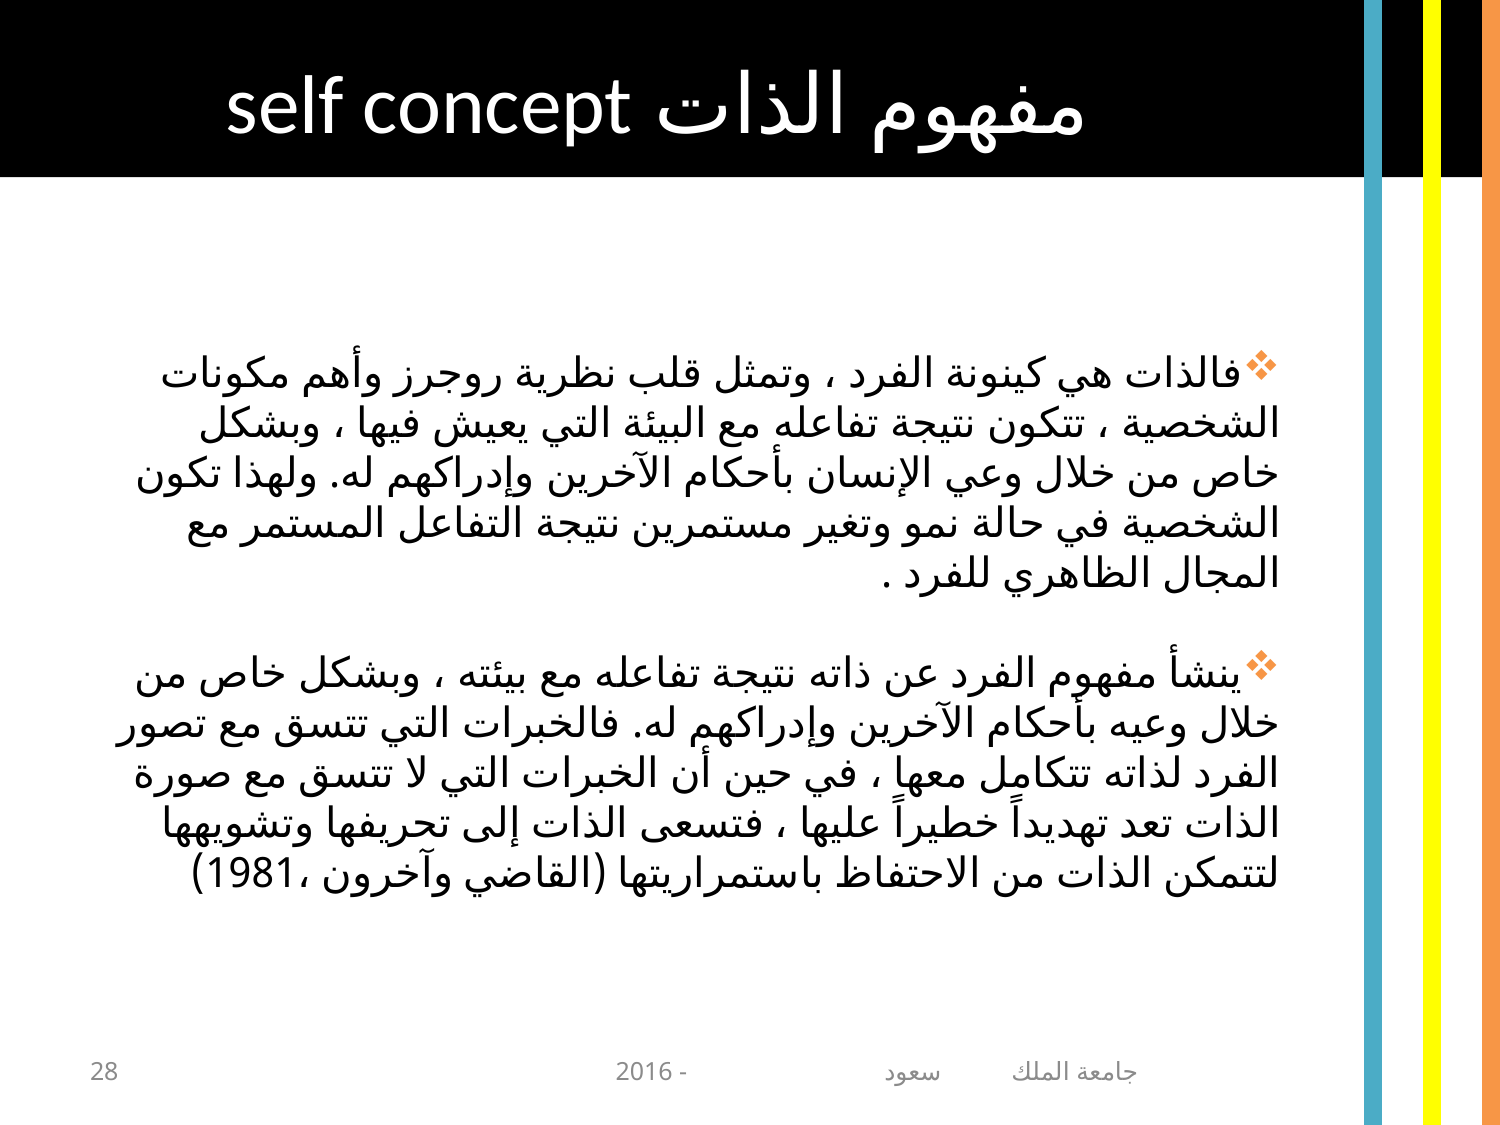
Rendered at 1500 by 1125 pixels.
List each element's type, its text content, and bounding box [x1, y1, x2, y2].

text_box فالذات هي كينونة الفرد ، وتمثل قلب نظرية روجرز وأهم مكونات الشخصية ، تتكون نتيجة تفاعله مع البيئة التي يعيش فيها ، وبشكل خاص من خلال وعي الإنسان بأحكام الآخرين وإدراكهم له. ولهذا تكون الشخصية في حالة نمو وتغير مستمرين نتيجة التفاعل المستمر مع المجال الظاهري للفرد . ينشأ مفهوم الفرد عن ذاته نتيجة تفاعله مع بيئته ، وبشكل خاص من خلال وعيه بأحكام الآخرين وإدراكهم له. فالخبرات التي تتسق مع تصور الفرد لذاته تتكامل معها ، في حين أن الخبرات التي لا تتسق مع صورة الذات تعد تهديداً خطيراً عليها ، فتسعى الذات إلى تحريفها وتشويهها لتتمكن الذات من الاحتفاظ باستمراريتها (القاضي وآخرون ،1981) [88, 338, 1315, 1083]
slide_number 28 [75, 1042, 425, 1103]
text_box مفهوم الذات self concept [171, 42, 1105, 158]
text_box [1443, 0, 1480, 179]
text_box [1384, 0, 1421, 179]
text_box [1362, 0, 1384, 1125]
text_box [0, 0, 1362, 179]
text_box [1480, 0, 1500, 1125]
text_box [1421, 0, 1443, 1125]
footer جامعة الملك سعود - 2016 [512, 1042, 988, 1103]
